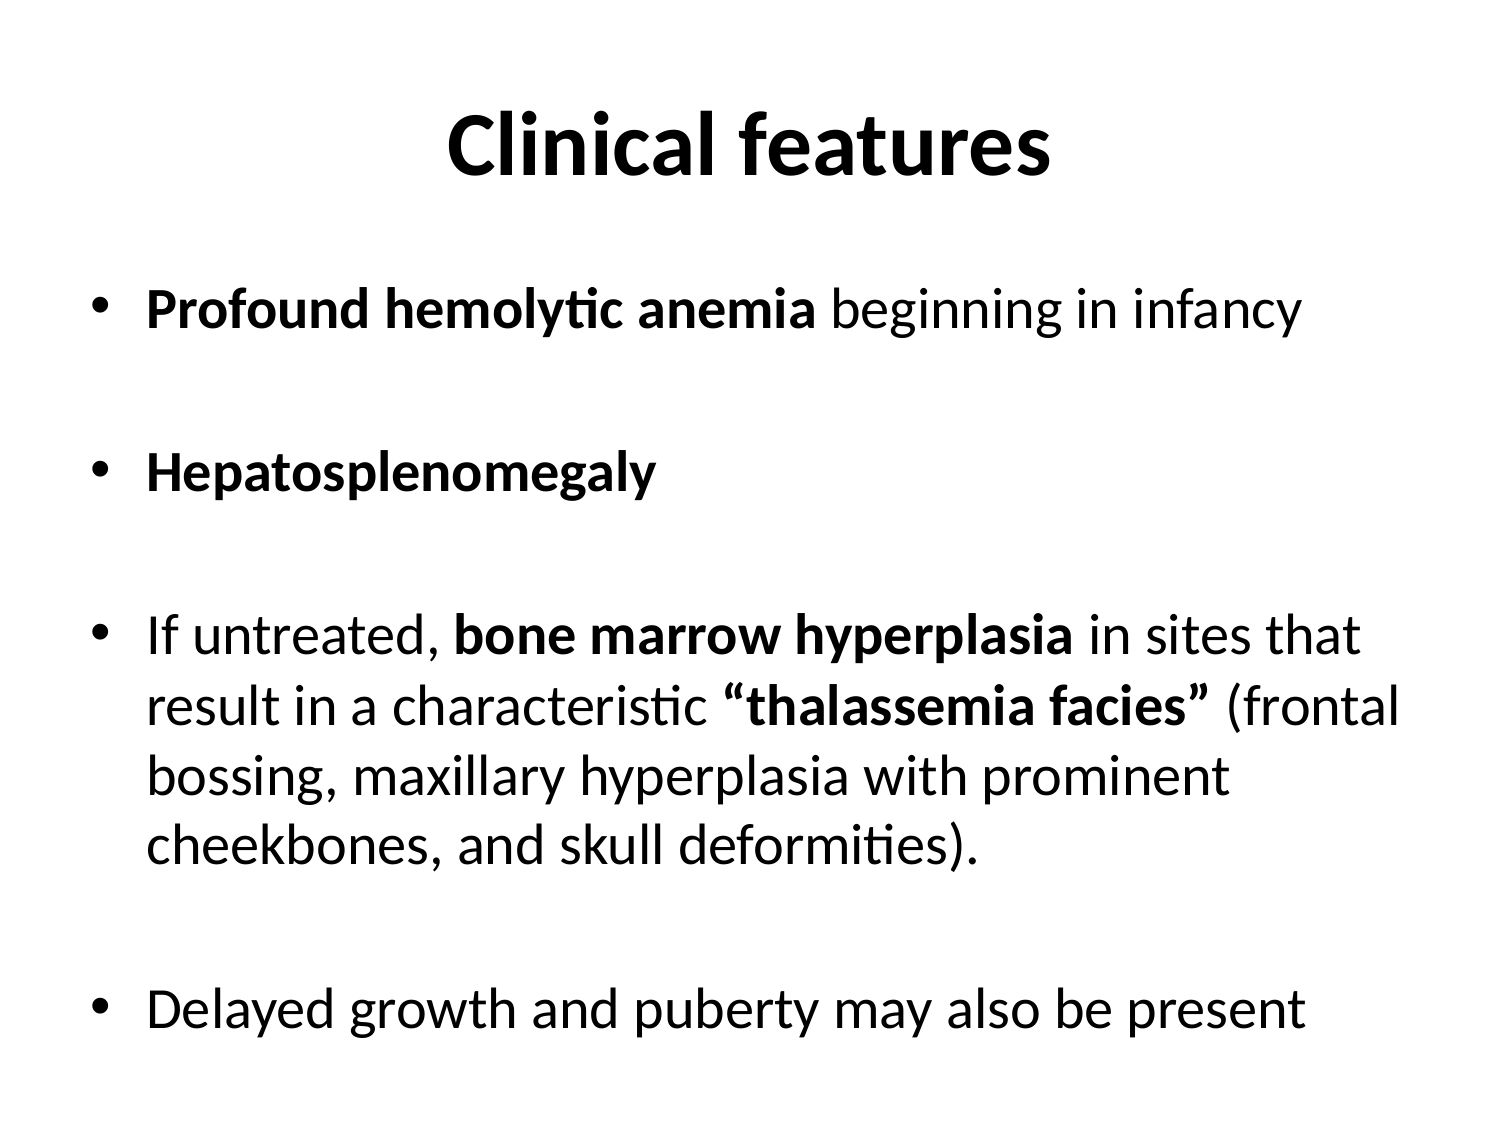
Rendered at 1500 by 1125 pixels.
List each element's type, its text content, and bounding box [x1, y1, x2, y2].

title Clinical features [75, 45, 1425, 233]
list Profound hemolytic anemia beginning in infancy Hepatosplenomegaly If untreated, bone marrow hyperplasia in sites that result in a characteristic “thalassemia facies” (frontal bossing, maxillary hyperplasia with prominent cheekbones, and skull deformities). Delayed growth and puberty may also be present [75, 262, 1459, 1080]
